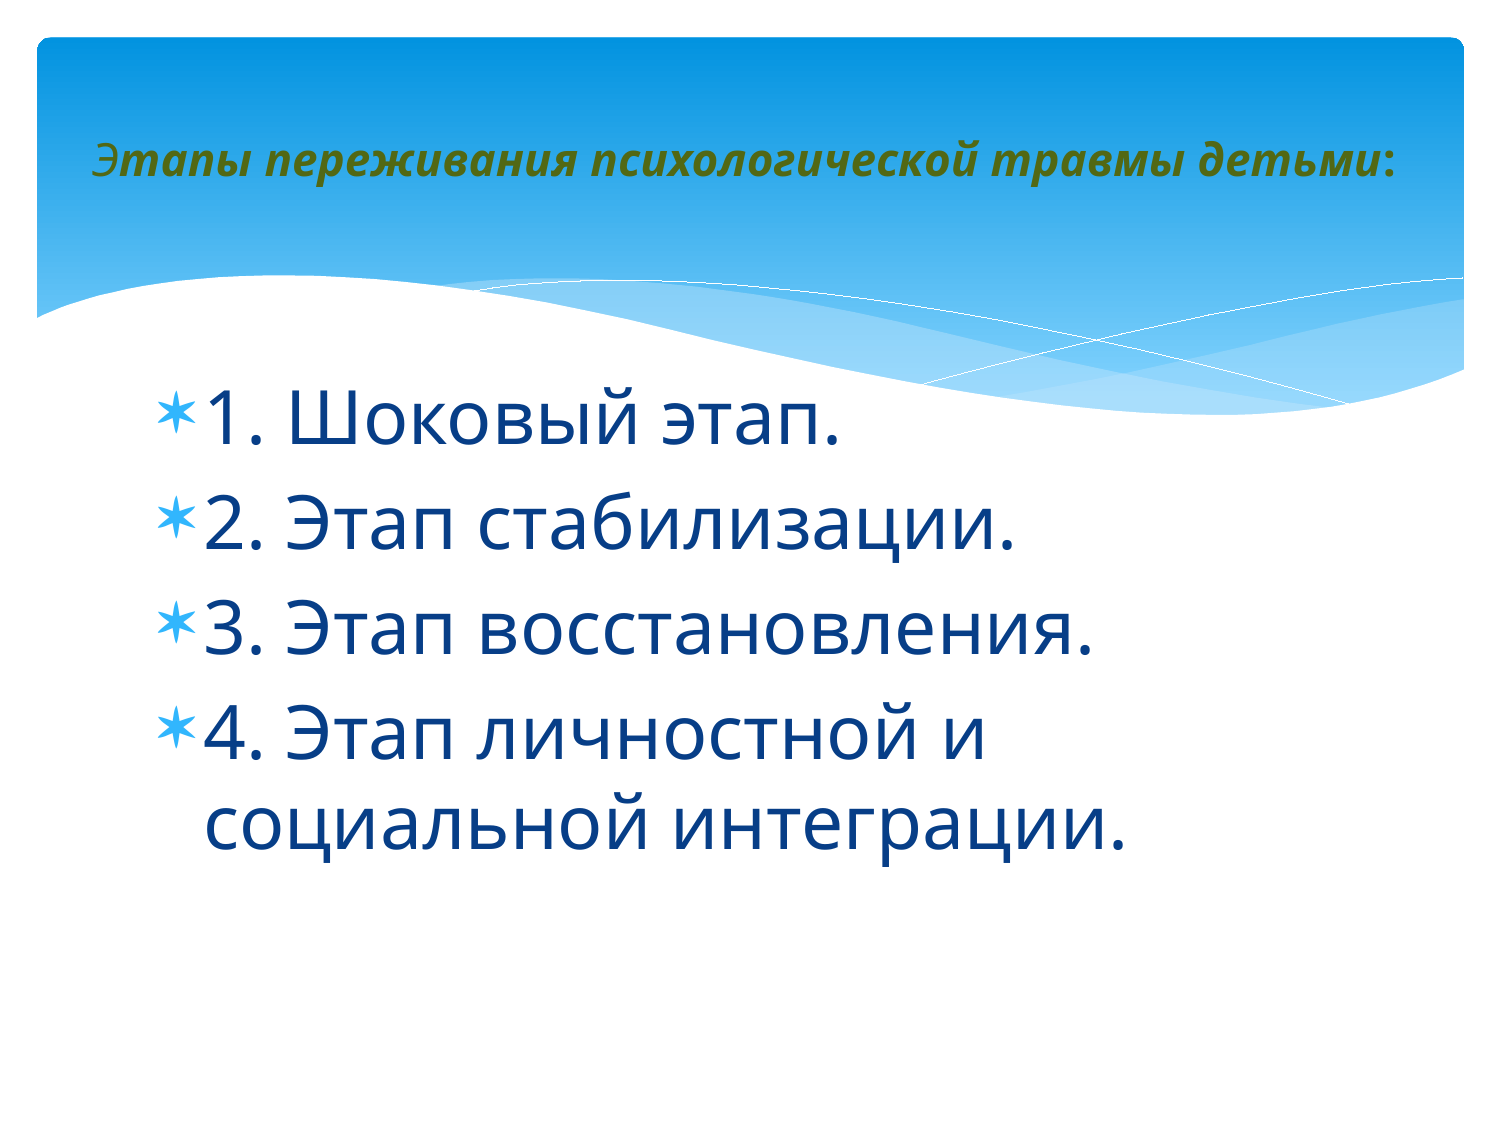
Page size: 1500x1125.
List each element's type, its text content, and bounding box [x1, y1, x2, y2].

title Этапы переживания психологической травмы детьми: [75, 55, 1425, 261]
list 1. Шоковый этап. 2. Этап стабилизации. 3. Этап восстановления. 4. Этап личностной и социальной интеграции. [143, 361, 1359, 1005]
